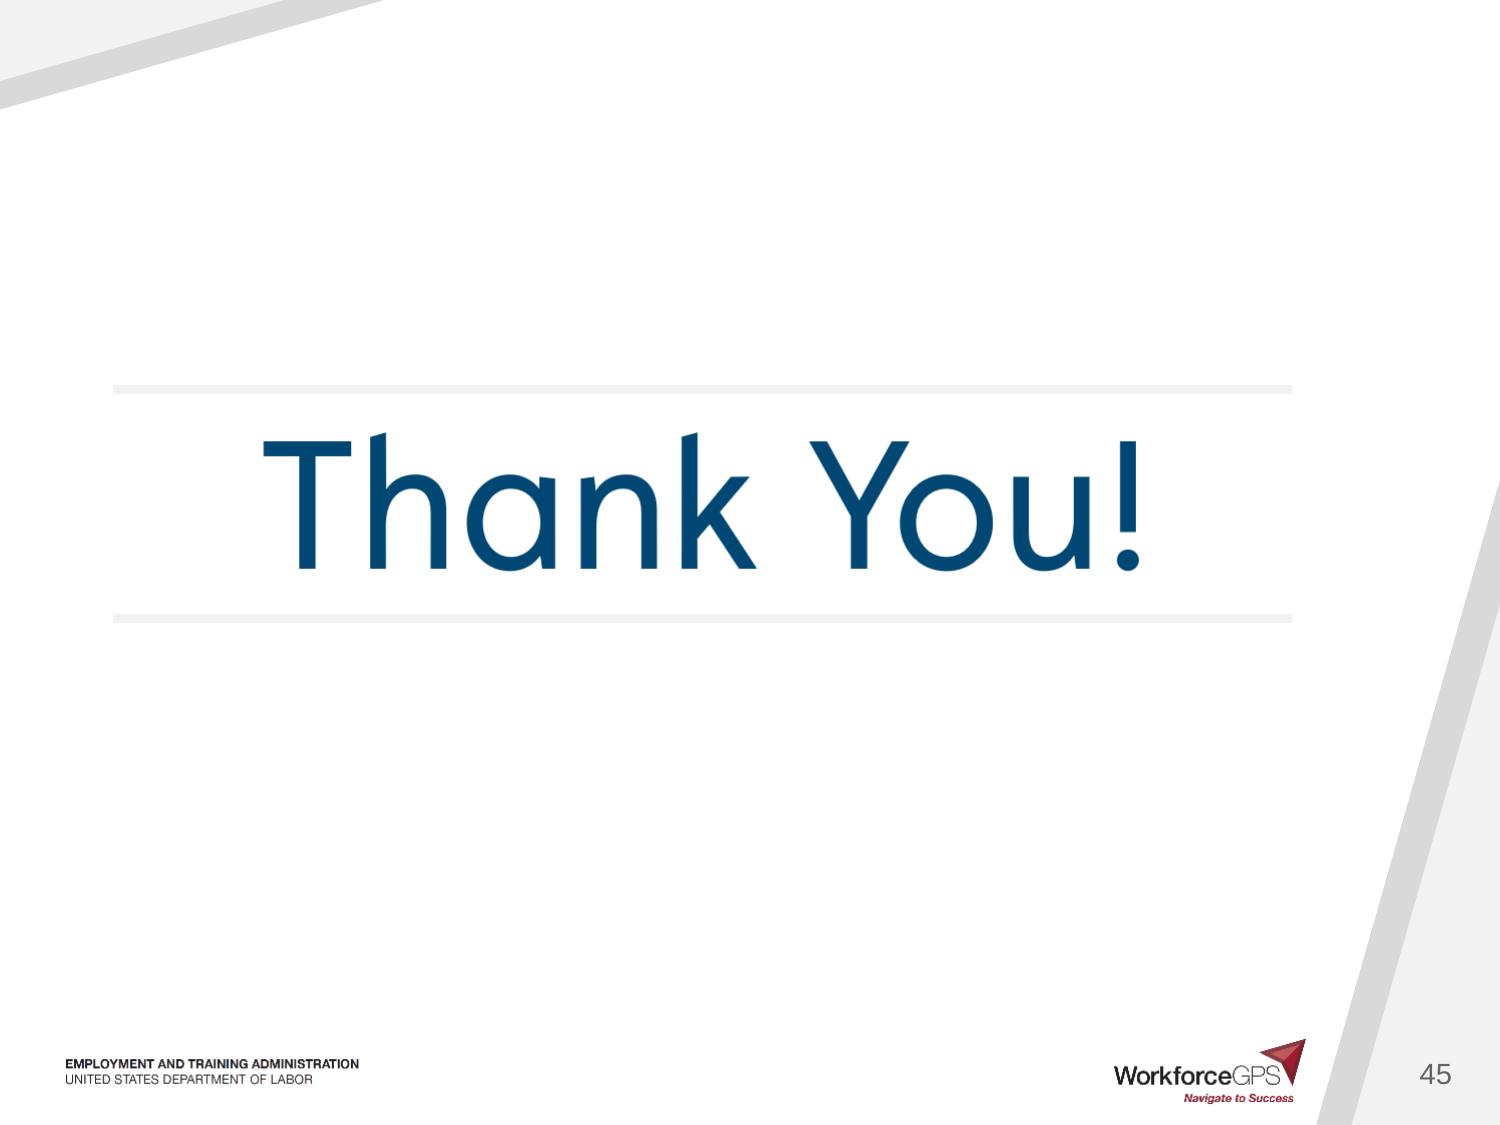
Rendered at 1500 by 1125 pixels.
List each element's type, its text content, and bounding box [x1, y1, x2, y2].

slide_number 45 [1343, 1042, 1468, 1103]
picture [59, 1053, 370, 1092]
picture [1112, 1038, 1308, 1105]
picture [113, 372, 1292, 634]
